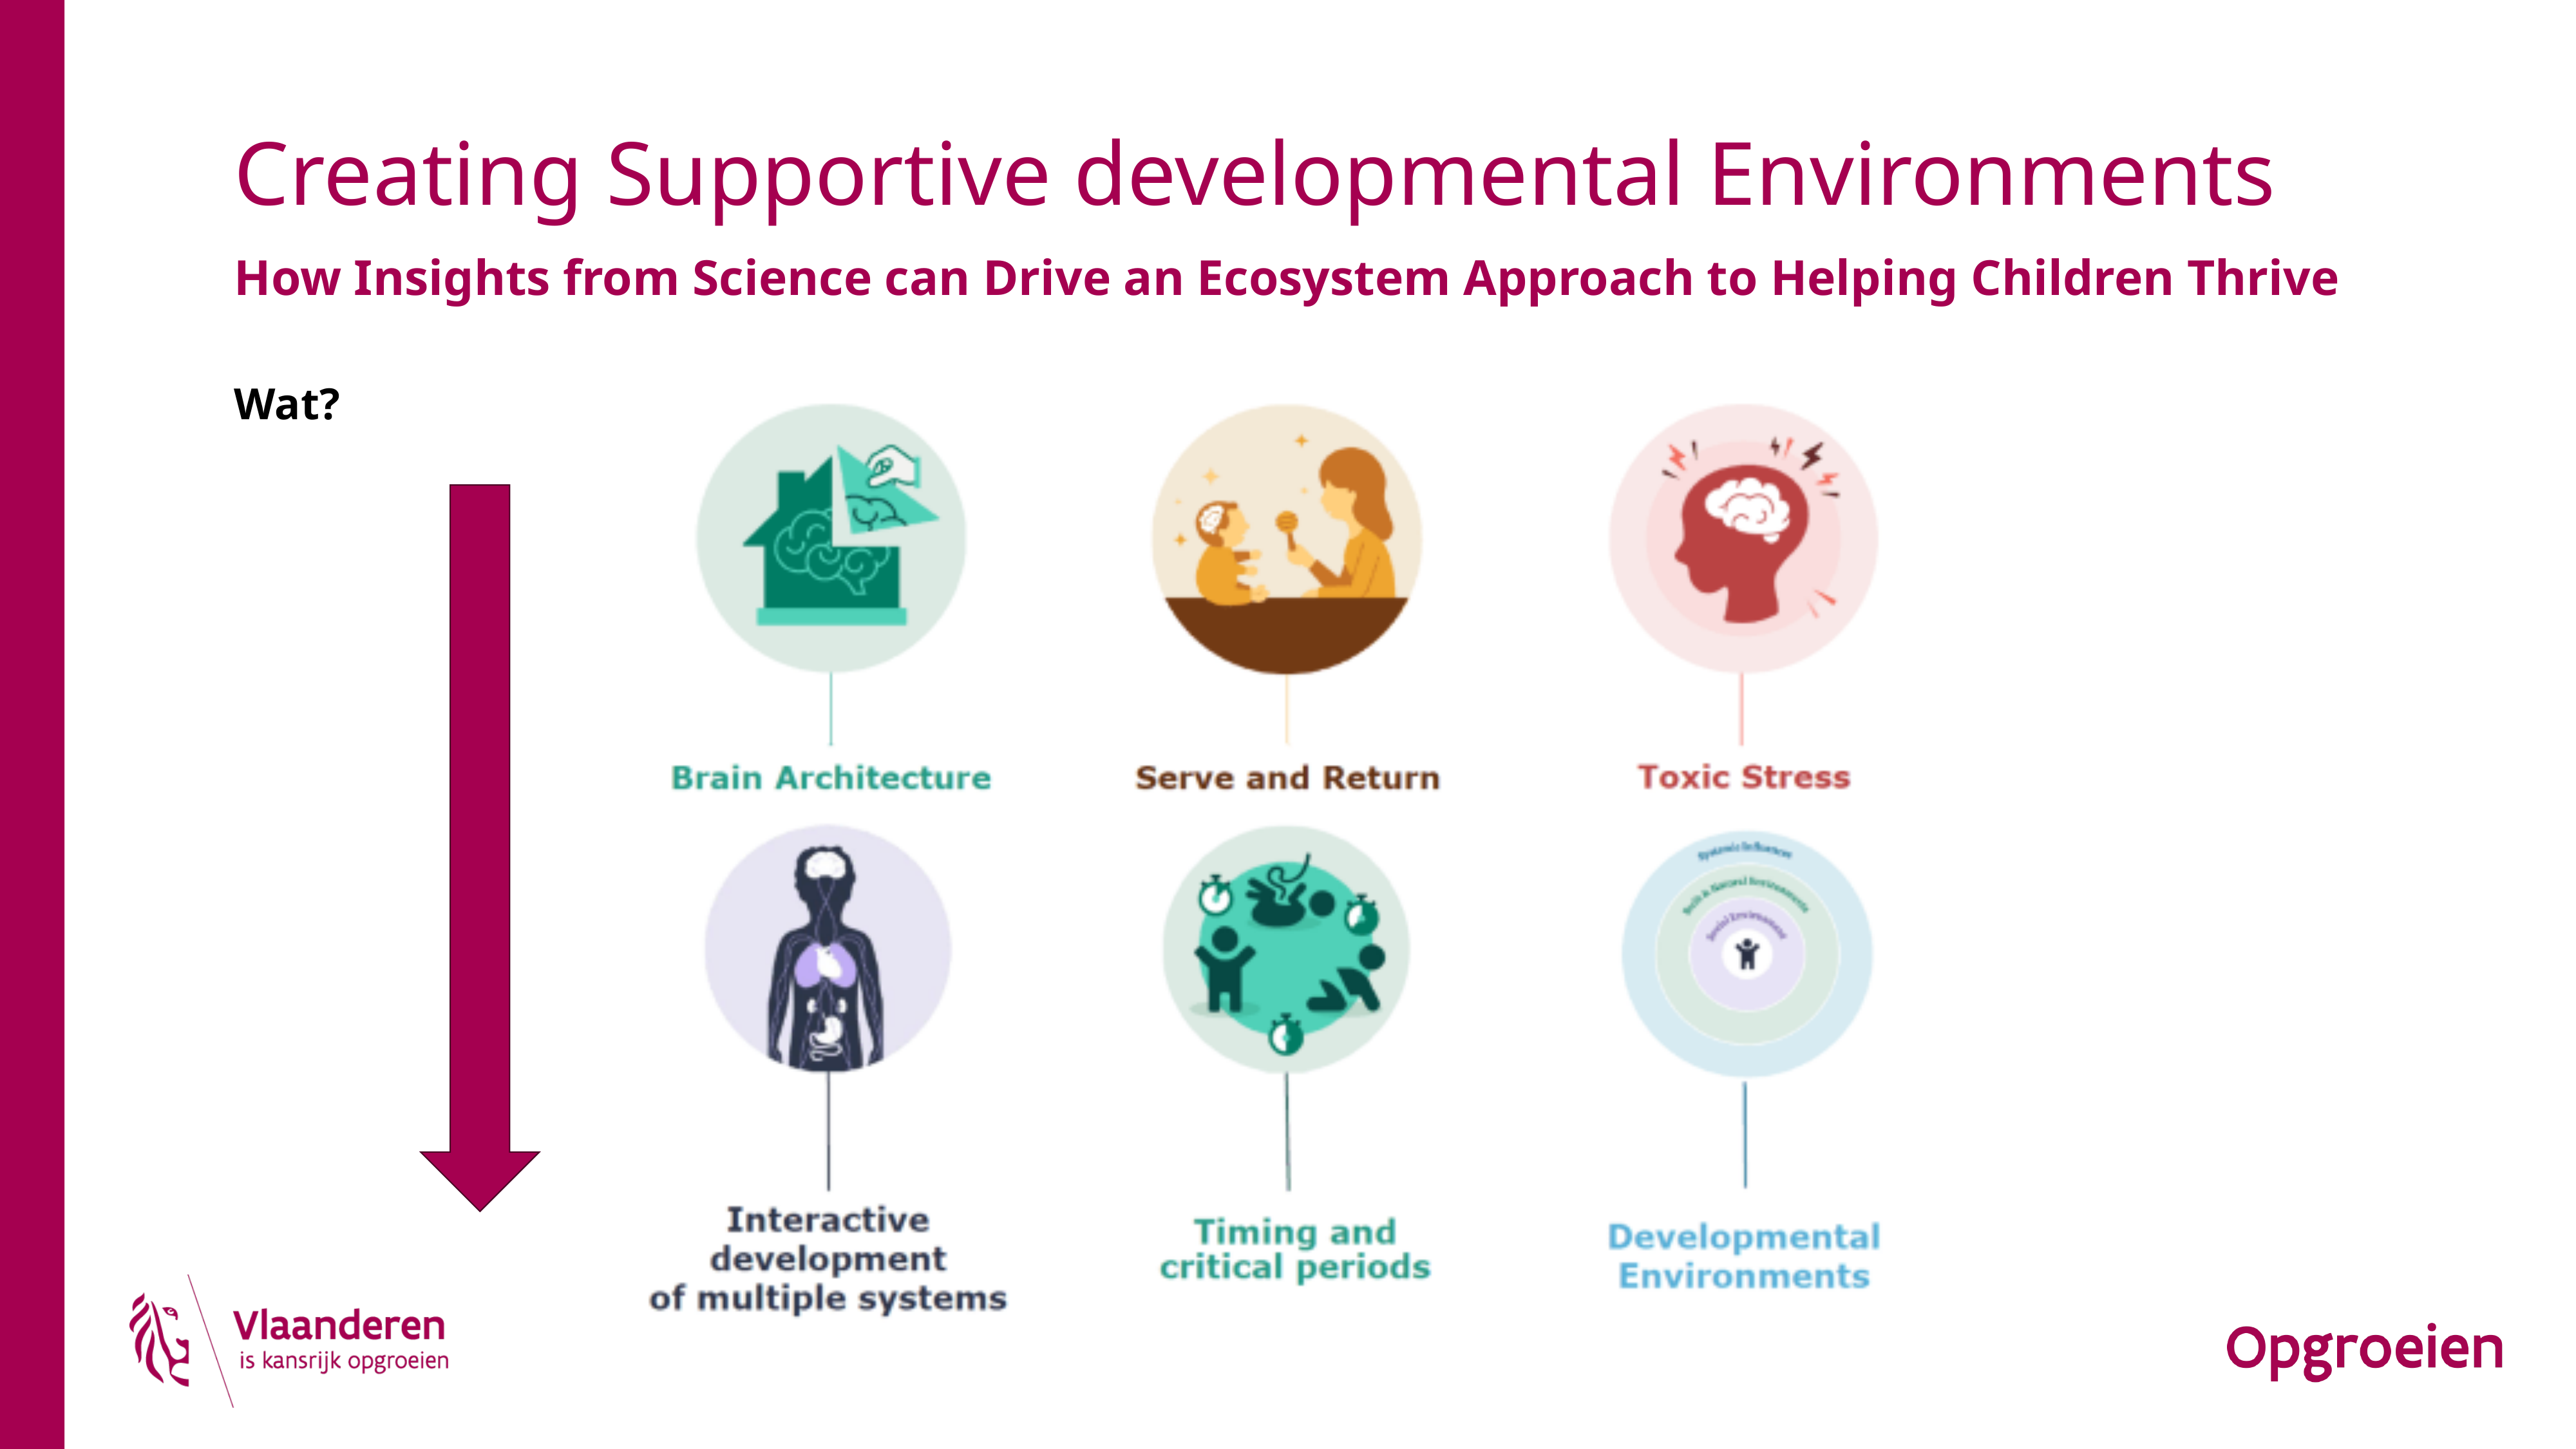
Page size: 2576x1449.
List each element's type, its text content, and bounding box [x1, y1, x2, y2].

picture [625, 392, 1906, 1327]
title Creating Supportive developmental Environments [234, 23, 2400, 224]
picture [2227, 1309, 2503, 1386]
text_box [419, 484, 541, 1213]
list How Insights from Science can Drive an Ecosystem Approach to Helping Children Thrive [234, 254, 2400, 351]
picture [129, 1274, 448, 1408]
list Wat? [234, 376, 2400, 1211]
